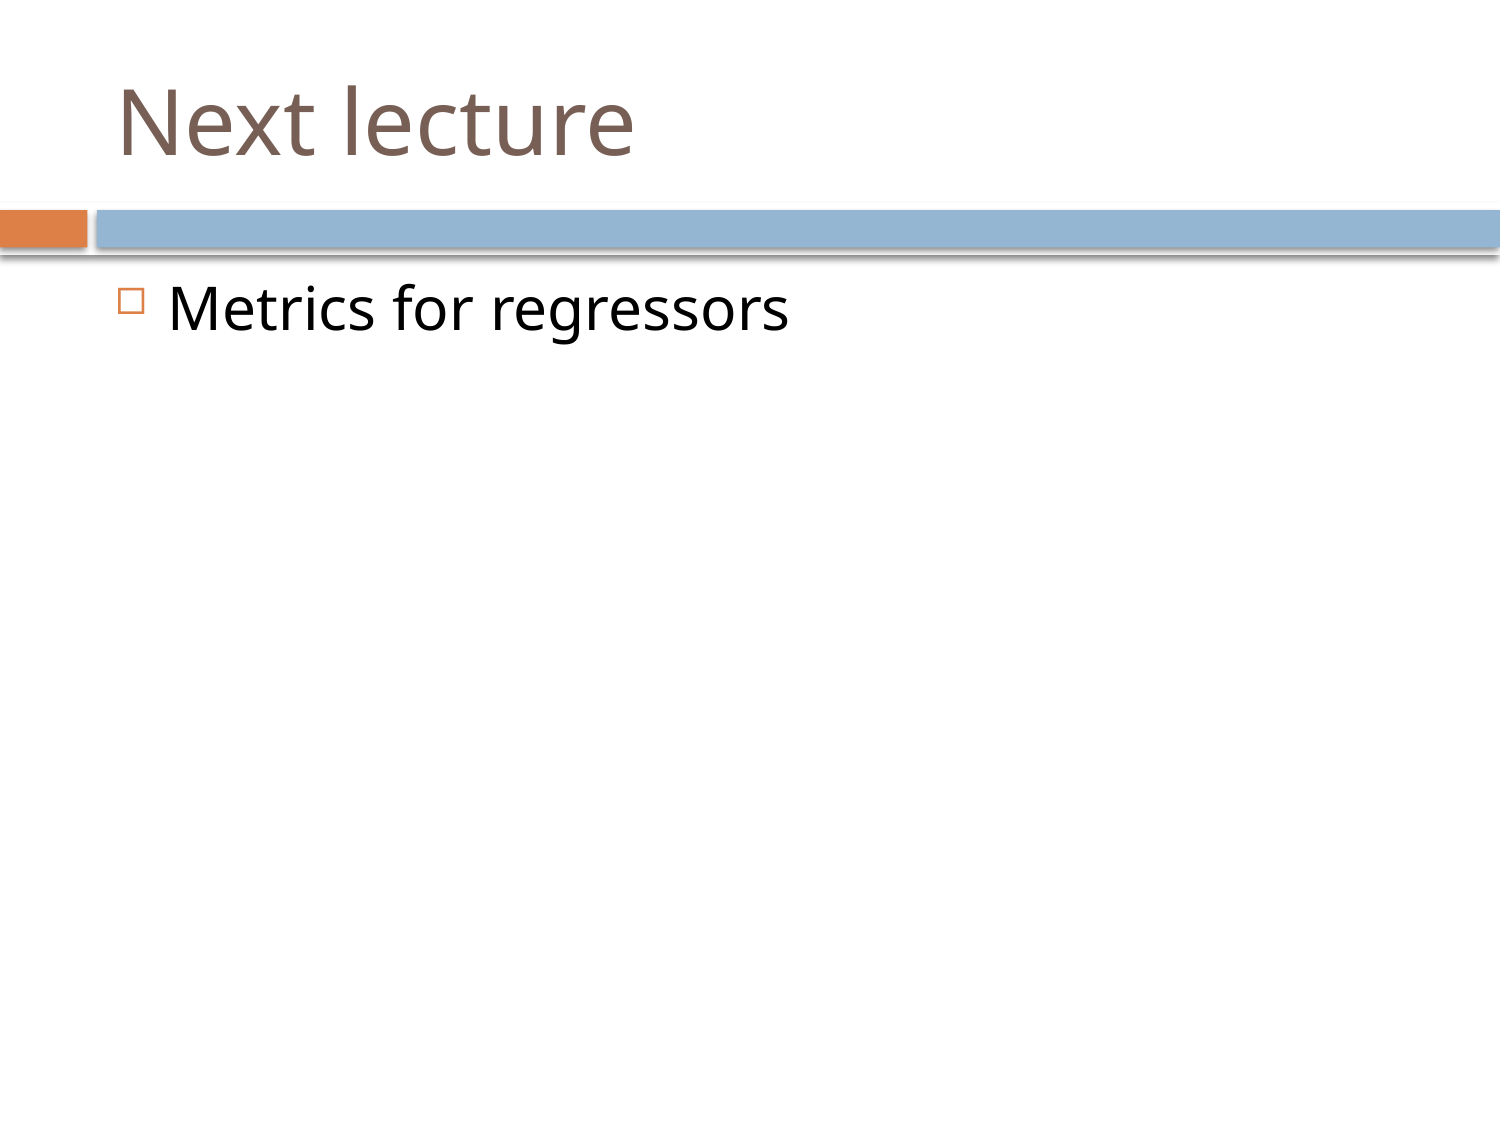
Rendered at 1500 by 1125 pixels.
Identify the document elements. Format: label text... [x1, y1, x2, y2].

list Metrics for regressors [100, 262, 1438, 1000]
title Next lecture [100, 37, 1438, 200]
